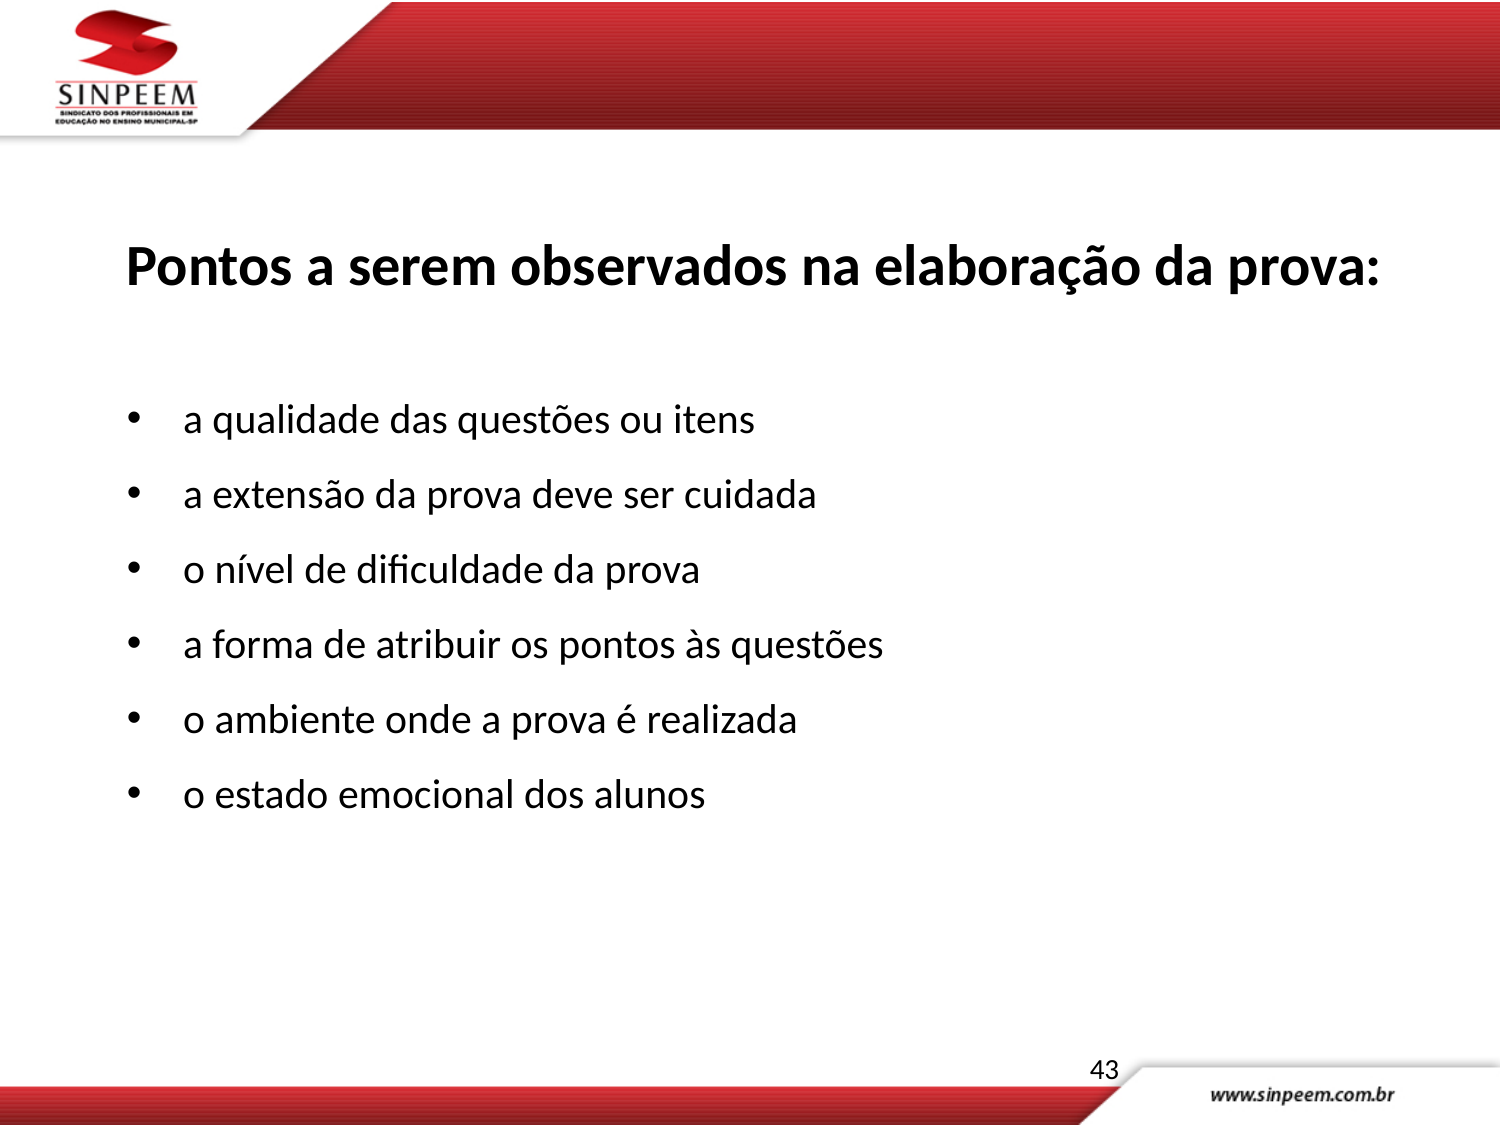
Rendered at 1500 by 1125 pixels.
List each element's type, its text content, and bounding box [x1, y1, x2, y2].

slide_number 43 [1074, 1042, 1425, 1103]
picture [0, 2, 1500, 149]
text_box Pontos a serem observados na elaboração da prova: a qualidade das questões ou itens a extensão da prova deve ser cuidada o nível de dificuldade da prova a forma de atribuir os pontos às questões o ambiente onde a prova é realizada o estado emocional dos alunos [112, 219, 1425, 875]
picture [0, 1053, 1500, 1125]
